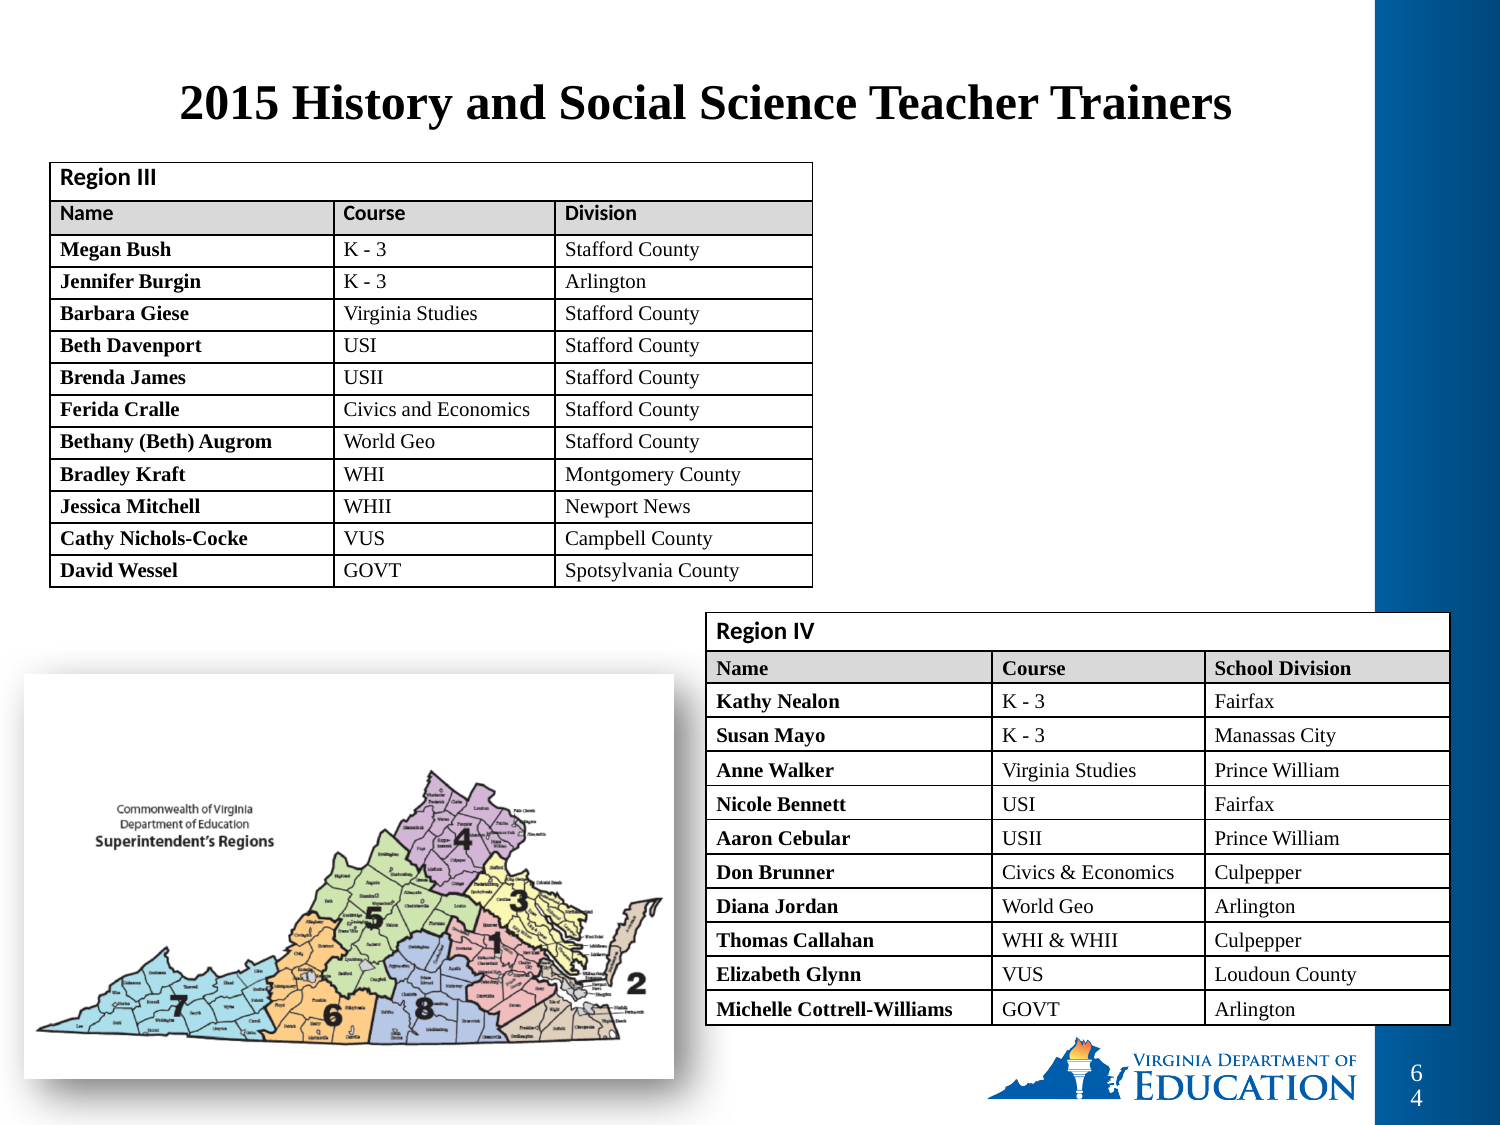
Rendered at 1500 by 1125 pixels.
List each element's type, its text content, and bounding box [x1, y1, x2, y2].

table_cell WHI [335, 460, 554, 490]
table_cell Course [335, 202, 554, 234]
table_cell School Division [1206, 652, 1449, 682]
table_cell USI [335, 332, 554, 362]
table_cell K - 3 [335, 236, 554, 266]
table_cell GOVT [335, 556, 554, 586]
table_cell Aaron Cebular [707, 820, 991, 853]
table_cell Arlington [1206, 991, 1449, 1024]
table_header Region III [51, 163, 812, 200]
table_cell Stafford County [556, 396, 812, 426]
table_cell Beth Davenport [51, 332, 333, 362]
table_cell USII [335, 364, 554, 394]
table_cell Cathy Nichols-Cocke [51, 524, 333, 554]
table_cell K - 3 [993, 684, 1204, 716]
table_cell Diana Jordan [707, 889, 991, 921]
table_cell David Wessel [51, 556, 333, 586]
table_cell Jessica Mitchell [51, 492, 333, 522]
table_cell Montgomery County [556, 460, 812, 490]
table_cell K - 3 [993, 718, 1204, 750]
table_cell Don Brunner [707, 855, 991, 887]
table_cell GOVT [993, 991, 1204, 1024]
picture [987, 1037, 1357, 1100]
table_cell Course [993, 652, 1204, 682]
table_cell Campbell County [556, 524, 812, 554]
table_cell Stafford County [556, 236, 812, 266]
table_cell Susan Mayo [707, 718, 991, 750]
table_cell K - 3 [335, 268, 554, 298]
table_cell Brenda James [51, 364, 333, 394]
table_cell Loudoun County [1206, 957, 1449, 989]
table_cell World Geo [993, 889, 1204, 921]
slide_number 64 [1395, 1048, 1438, 1094]
table_cell Stafford County [556, 332, 812, 362]
table_cell Spotsylvania County [556, 556, 812, 586]
table_cell Newport News [556, 492, 812, 522]
table_cell Manassas City [1206, 718, 1449, 750]
table_cell Fairfax [1206, 786, 1449, 819]
table_cell WHII [335, 492, 554, 522]
text_box 2015 History and Social Science Teacher Trainers [74, 62, 1338, 138]
table_cell Prince William [1206, 752, 1449, 785]
table_cell Arlington [1206, 889, 1449, 921]
table_cell Kathy Nealon [707, 684, 991, 716]
table_cell Stafford County [556, 428, 812, 458]
table_cell USI [993, 786, 1204, 819]
table_cell Elizabeth Glynn [707, 957, 991, 989]
table_cell WHI & WHII [993, 923, 1204, 955]
table_cell VUS [335, 524, 554, 554]
table_cell Bradley Kraft [51, 460, 333, 490]
table_cell Anne Walker [707, 752, 991, 785]
table_cell Virginia Studies [335, 300, 554, 330]
table_cell Name [707, 652, 991, 682]
table_cell Arlington [556, 268, 812, 298]
table_cell Stafford County [556, 364, 812, 394]
table_cell Thomas Callahan [707, 923, 991, 955]
table_cell Barbara Giese [51, 300, 333, 330]
table_cell Virginia Studies [993, 752, 1204, 785]
table_cell Culpepper [1206, 923, 1449, 955]
table_cell Michelle Cottrell-Williams [707, 991, 991, 1024]
table_cell Culpepper [1206, 855, 1449, 887]
table_cell VUS [993, 957, 1204, 989]
table_cell Prince William [1206, 820, 1449, 853]
table_cell USII [993, 820, 1204, 853]
table_cell Division [556, 202, 812, 234]
table_cell World Geo [335, 428, 554, 458]
table_cell Jennifer Burgin [51, 268, 333, 298]
table_cell Ferida Cralle [51, 396, 333, 426]
picture [24, 674, 675, 1080]
table_cell Name [51, 202, 333, 234]
table_cell Bethany (Beth) Augrom [51, 428, 333, 458]
table_cell Fairfax [1206, 684, 1449, 716]
table_cell Stafford County [556, 300, 812, 330]
table_cell Civics and Economics [335, 396, 554, 426]
table_cell Megan Bush [51, 236, 333, 266]
table_cell Nicole Bennett [707, 786, 991, 819]
table_header Region IV [707, 613, 1449, 650]
table_cell Civics & Economics [993, 855, 1204, 887]
